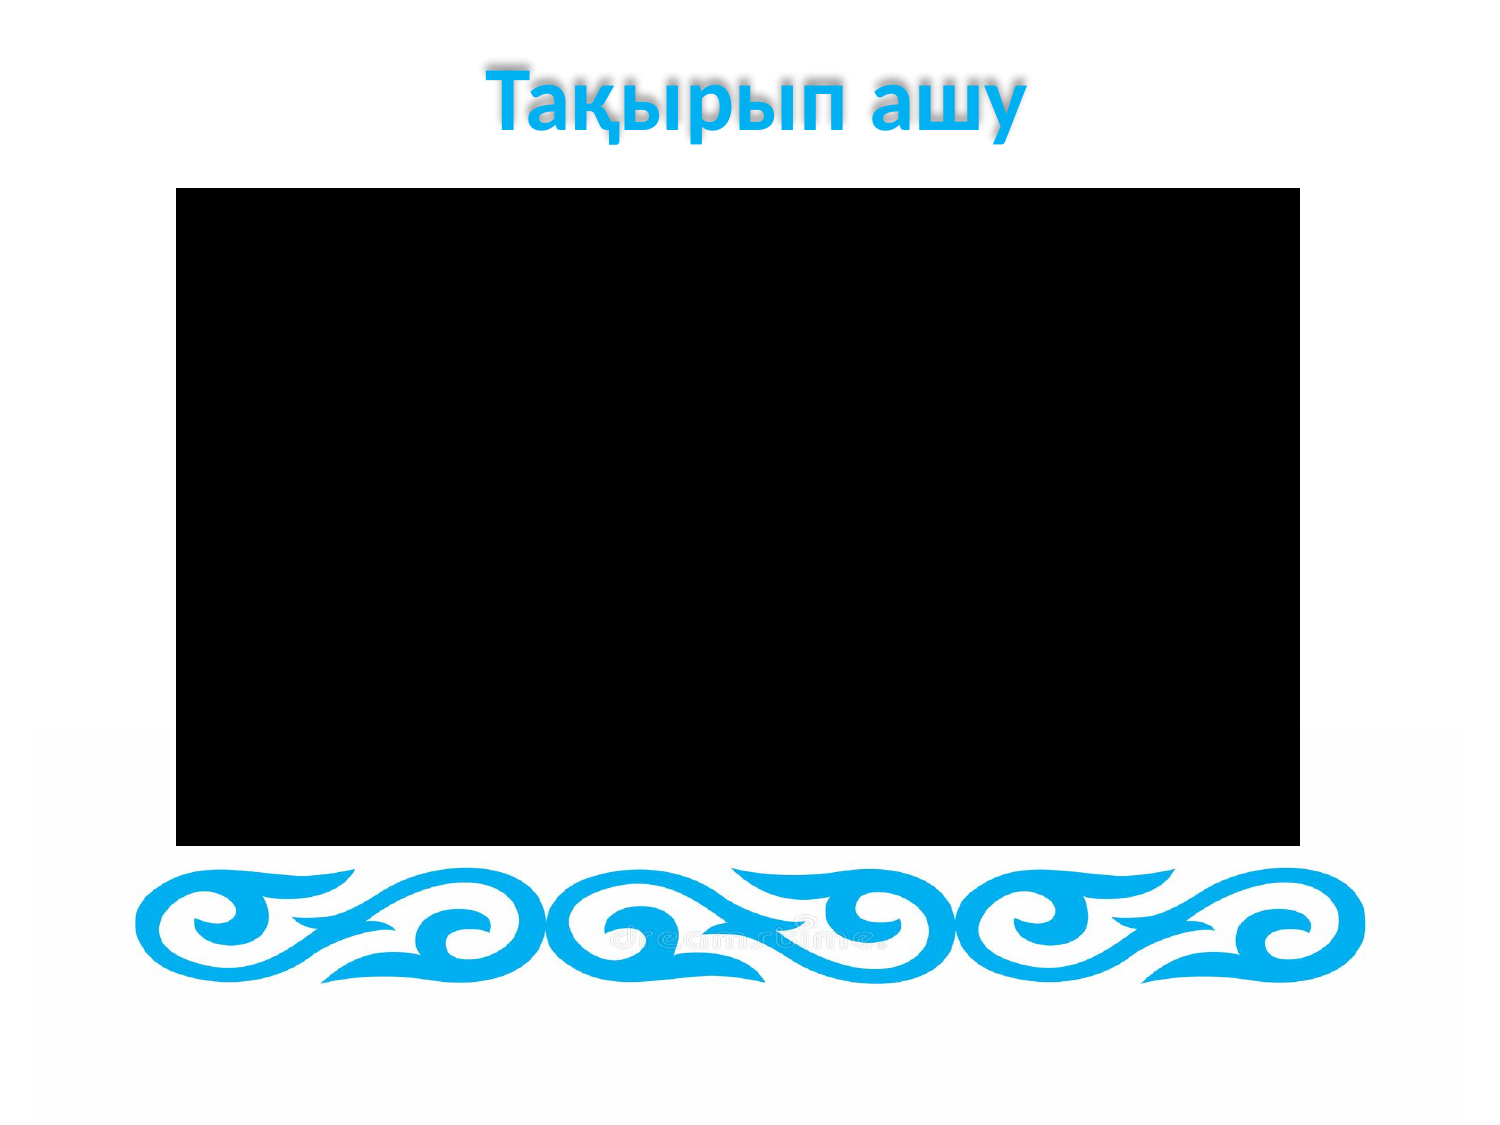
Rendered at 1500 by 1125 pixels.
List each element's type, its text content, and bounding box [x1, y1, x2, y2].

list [175, 187, 1301, 847]
title Тақырып ашу [82, 0, 1432, 188]
picture [34, 726, 1466, 1125]
